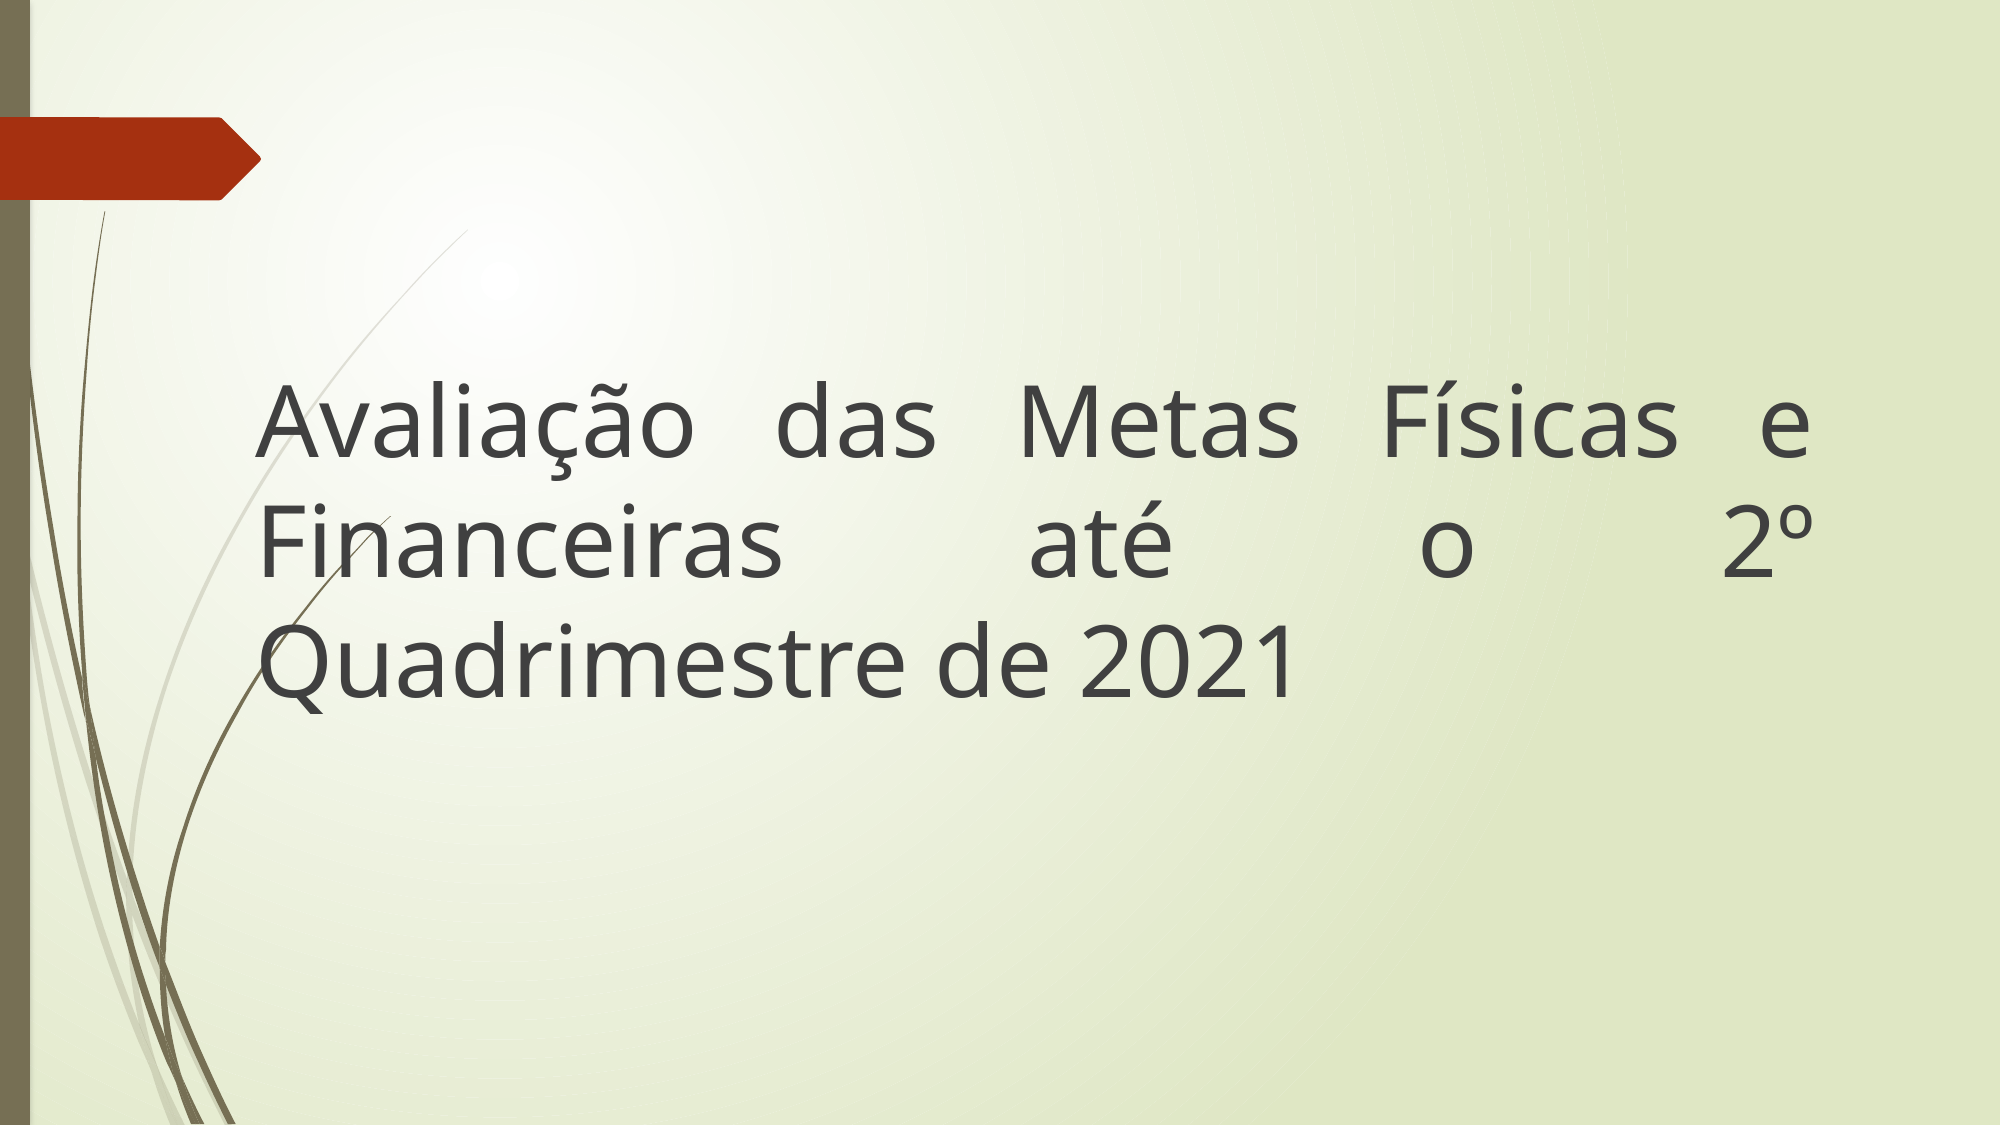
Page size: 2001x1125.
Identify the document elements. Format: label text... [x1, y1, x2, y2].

list Avaliação das Metas Físicas e Financeiras até o 2º Quadrimestre de 2021 [240, 350, 1831, 970]
